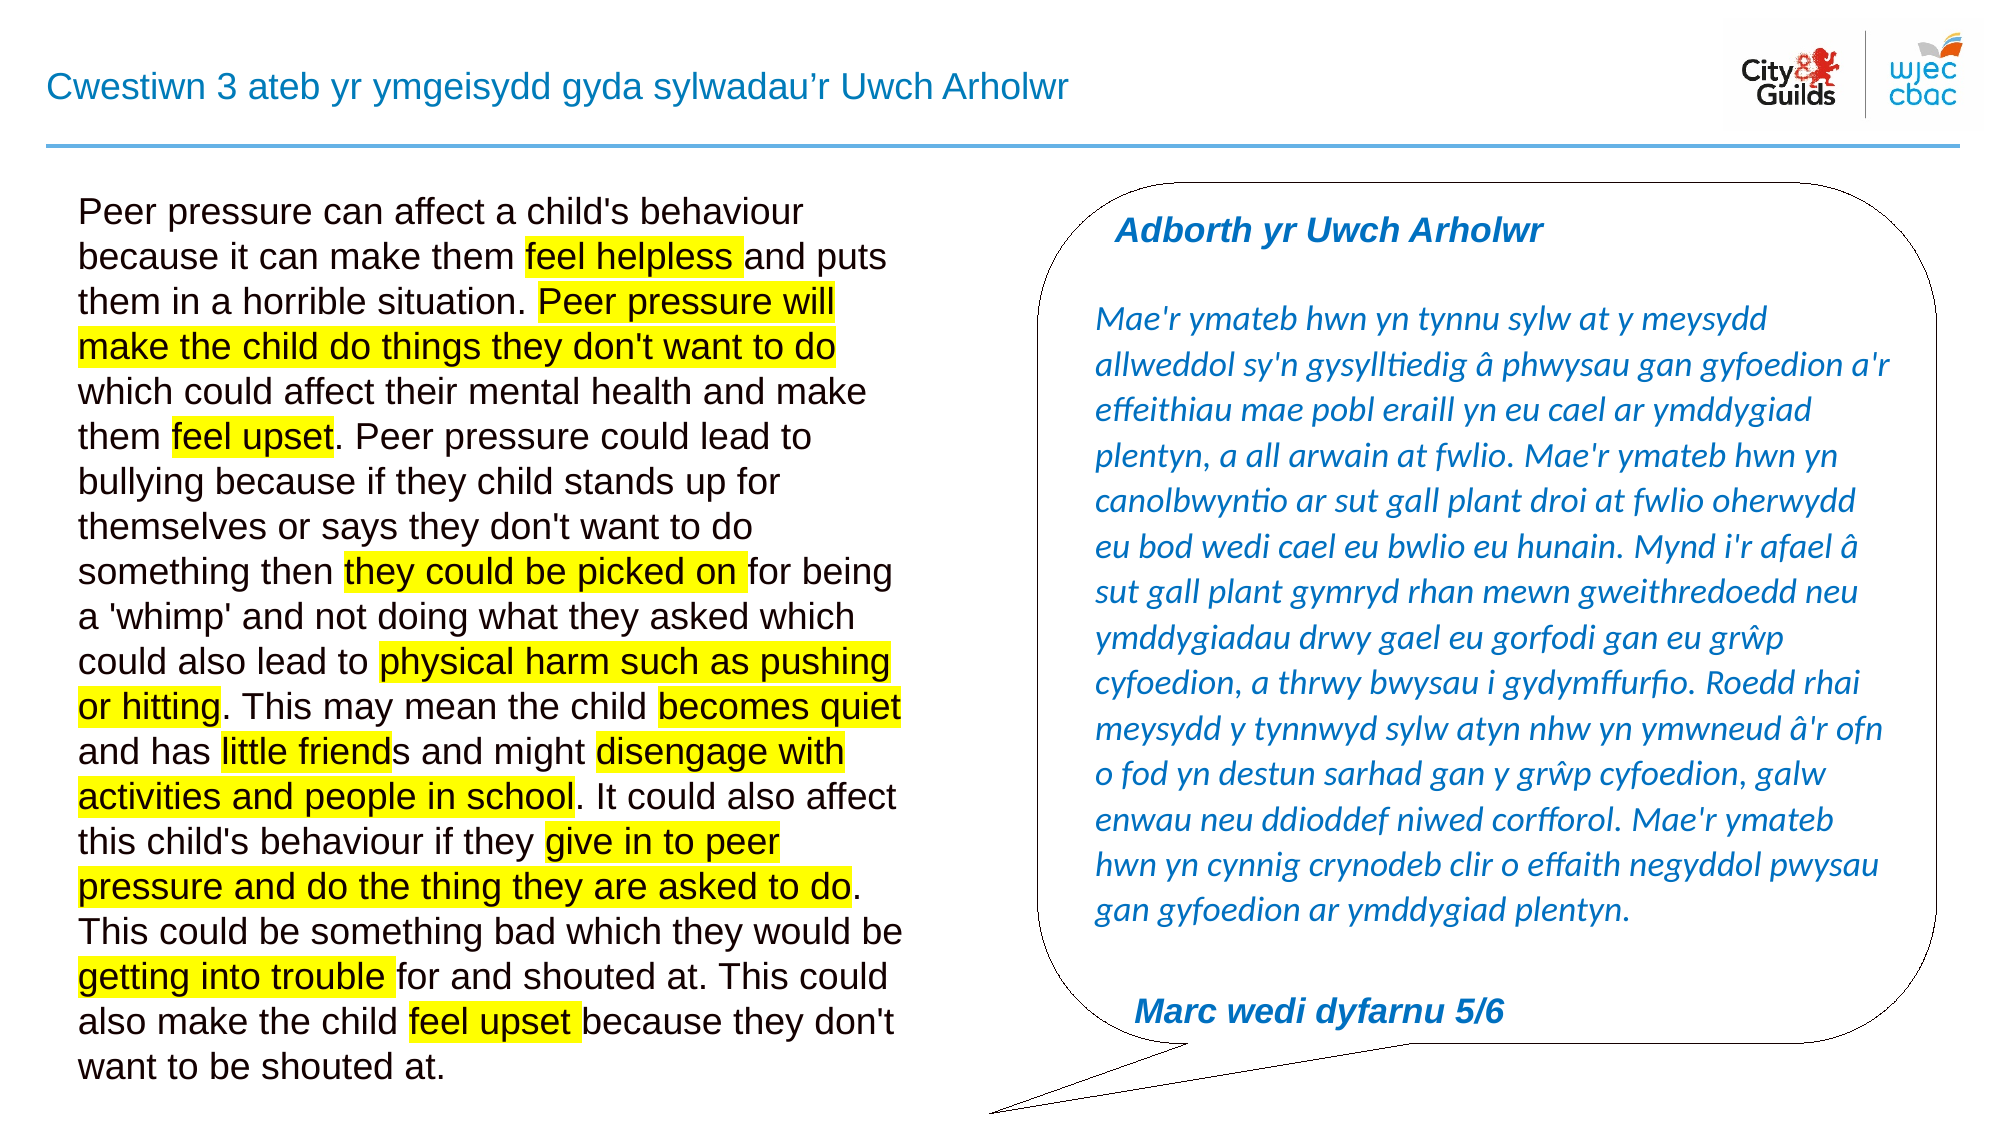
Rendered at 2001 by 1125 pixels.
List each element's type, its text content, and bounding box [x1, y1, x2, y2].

title Cwestiwn 3 ateb yr ymgeisydd gyda sylwadau’r Uwch Arholwr [46, 34, 1724, 108]
text_box [1037, 224, 1080, 1002]
text_box [1114, 182, 1860, 199]
text_box Peer pressure can affect a child's behaviour because it can make them feel helpless and puts them in a horrible situation. Peer pressure will make the child do things they don't want to do which could affect their mental health and make them feel upset. Peer pressure could lead to bullying because if they child stands up for themselves or says they don't want to do something then they could be picked on for being a 'whimp' and not doing what they asked which could also lead to physical harm such as pushing or hitting. This may mean the child becomes quiet and has little friends and might disengage with activities and people in school. It could also affect this child's behaviour if they give in to peer pressure and do the thing they are asked to do. This could be something bad which they would be getting into trouble for and shouted at. This could also make the child feel upset because they don't want to be shouted at. [63, 179, 933, 1095]
text_box Adborth yr Uwch Arholwr ​ Mae'r ymateb hwn yn tynnu sylw at y meysydd allweddol sy'n gysylltiedig â phwysau gan gyfoedion a'r effeithiau mae pobl eraill yn eu cael ar ymddygiad plentyn, a all arwain at fwlio. Mae'r ymateb hwn yn canolbwyntio ar sut gall plant droi at fwlio oherwydd eu bod wedi cael eu bwlio eu hunain. Mynd i'r afael â sut gall plant gymryd rhan mewn gweithredoedd neu ymddygiadau drwy gael eu gorfodi gan eu grŵp cyfoedion, a thrwy bwysau i gydymffurfio. Roedd rhai meysydd y tynnwyd sylw atyn nhw yn ymwneud â'r ofn o fod yn destun sarhad gan y grŵp cyfoedion, galw enwau neu ddioddef niwed corfforol. Mae'r ymateb hwn yn cynnig crynodeb clir o effaith negyddol pwysau gan gyfoedion ar ymddygiad plentyn. Marc wedi dyfarnu 5/6 [1080, 199, 1907, 1039]
picture [1723, 18, 1984, 131]
text_box [1907, 238, 1937, 988]
text_box [989, 1039, 1829, 1114]
